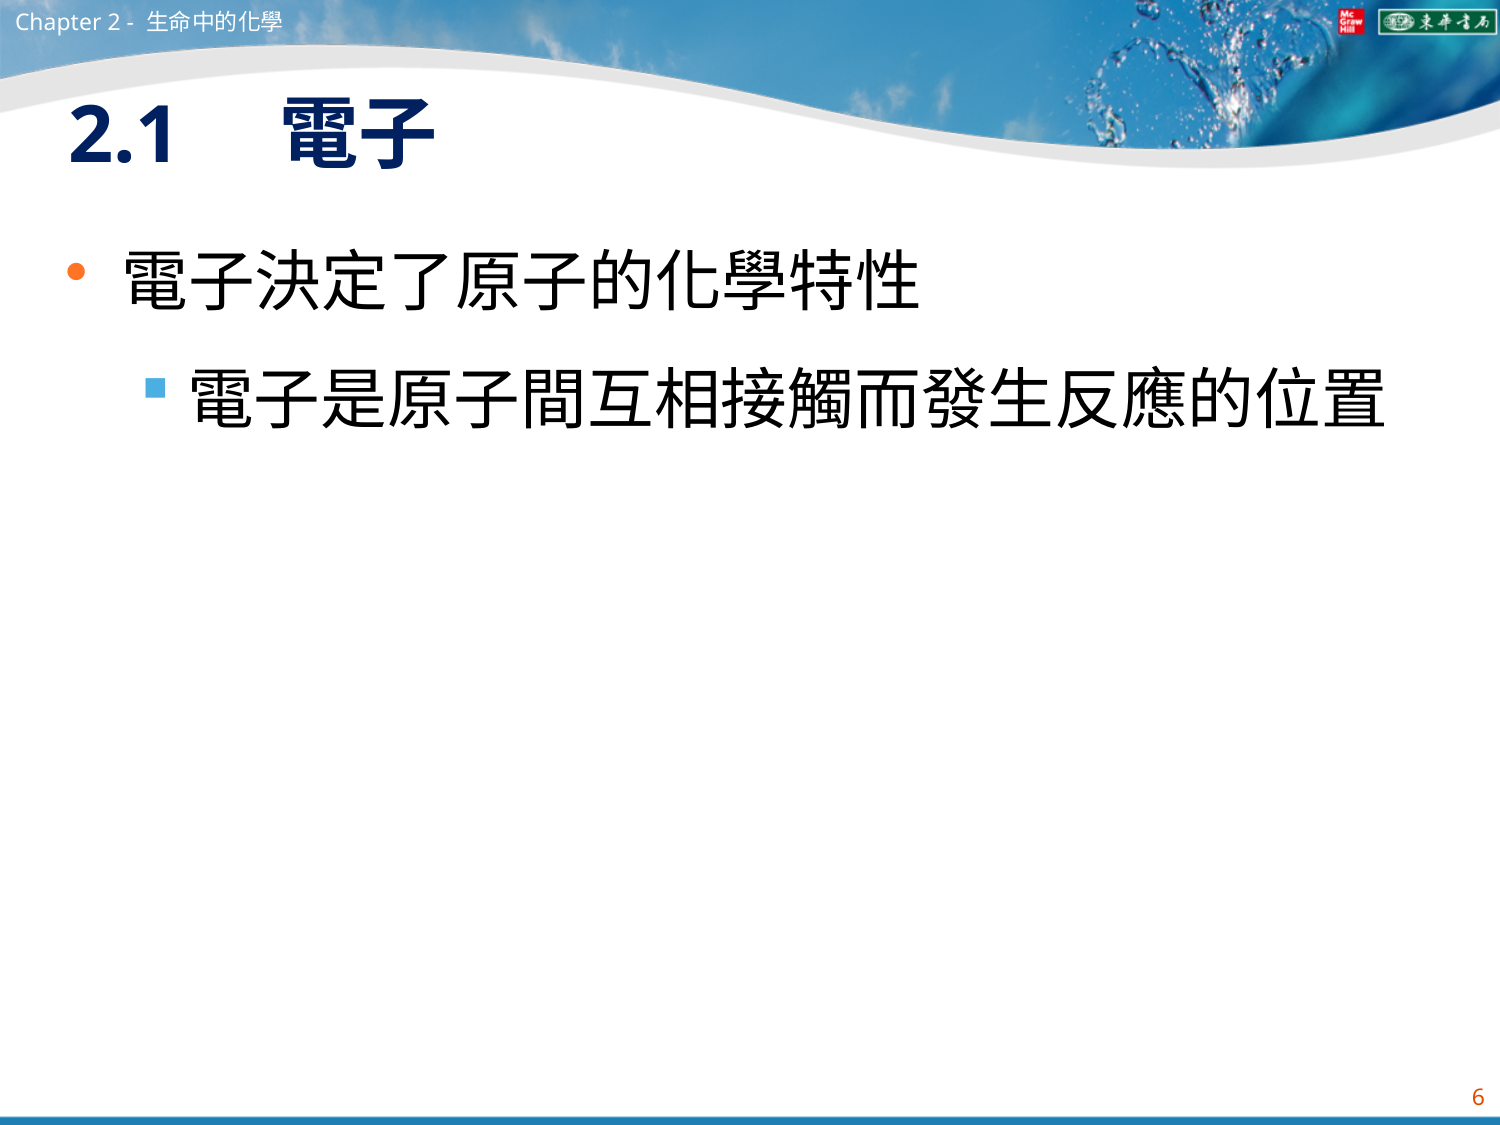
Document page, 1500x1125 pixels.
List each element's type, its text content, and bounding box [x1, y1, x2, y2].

picture [0, 0, 1500, 1125]
list 電子決定了原子的化學特性 電子是原子間互相接觸而發生反應的位置 [50, 231, 1451, 1083]
slide_number 6 [1411, 1074, 1500, 1123]
footer Chapter 2 - 生命中的化學 [0, 0, 476, 41]
title 2.1 電子 [53, 54, 1447, 209]
